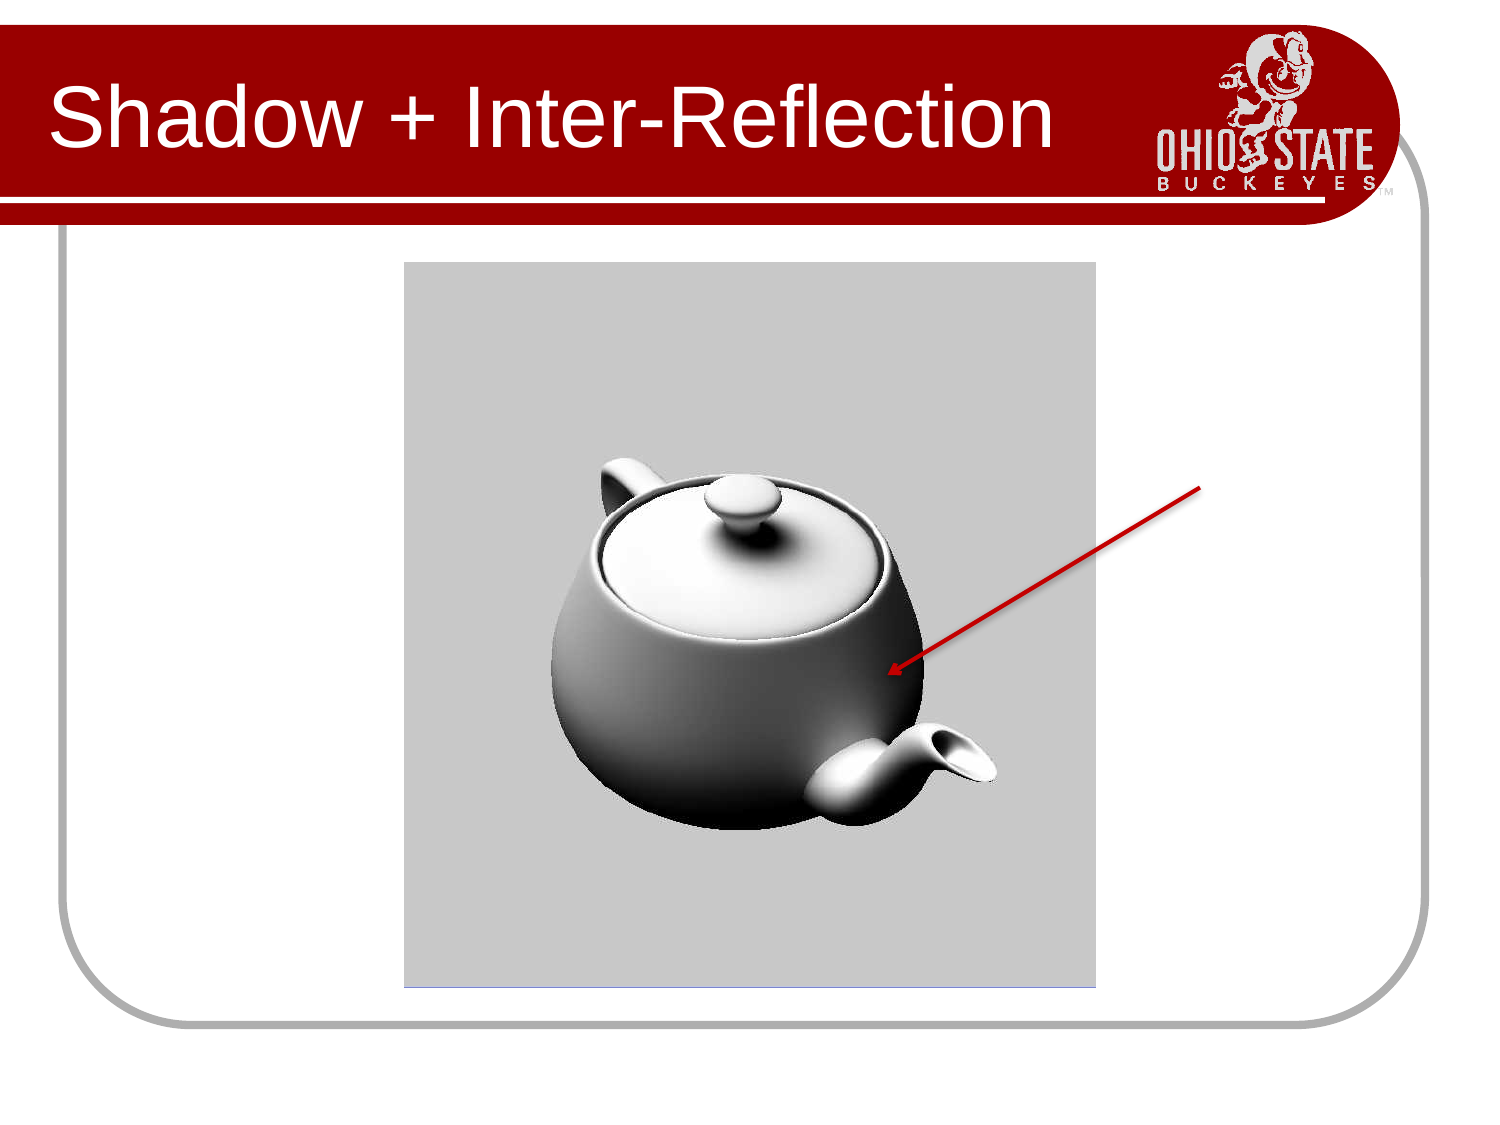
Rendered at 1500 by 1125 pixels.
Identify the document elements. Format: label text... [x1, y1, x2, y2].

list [403, 262, 1096, 988]
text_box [887, 487, 1201, 676]
title Shadow + Inter-Reflection [31, 37, 1201, 188]
